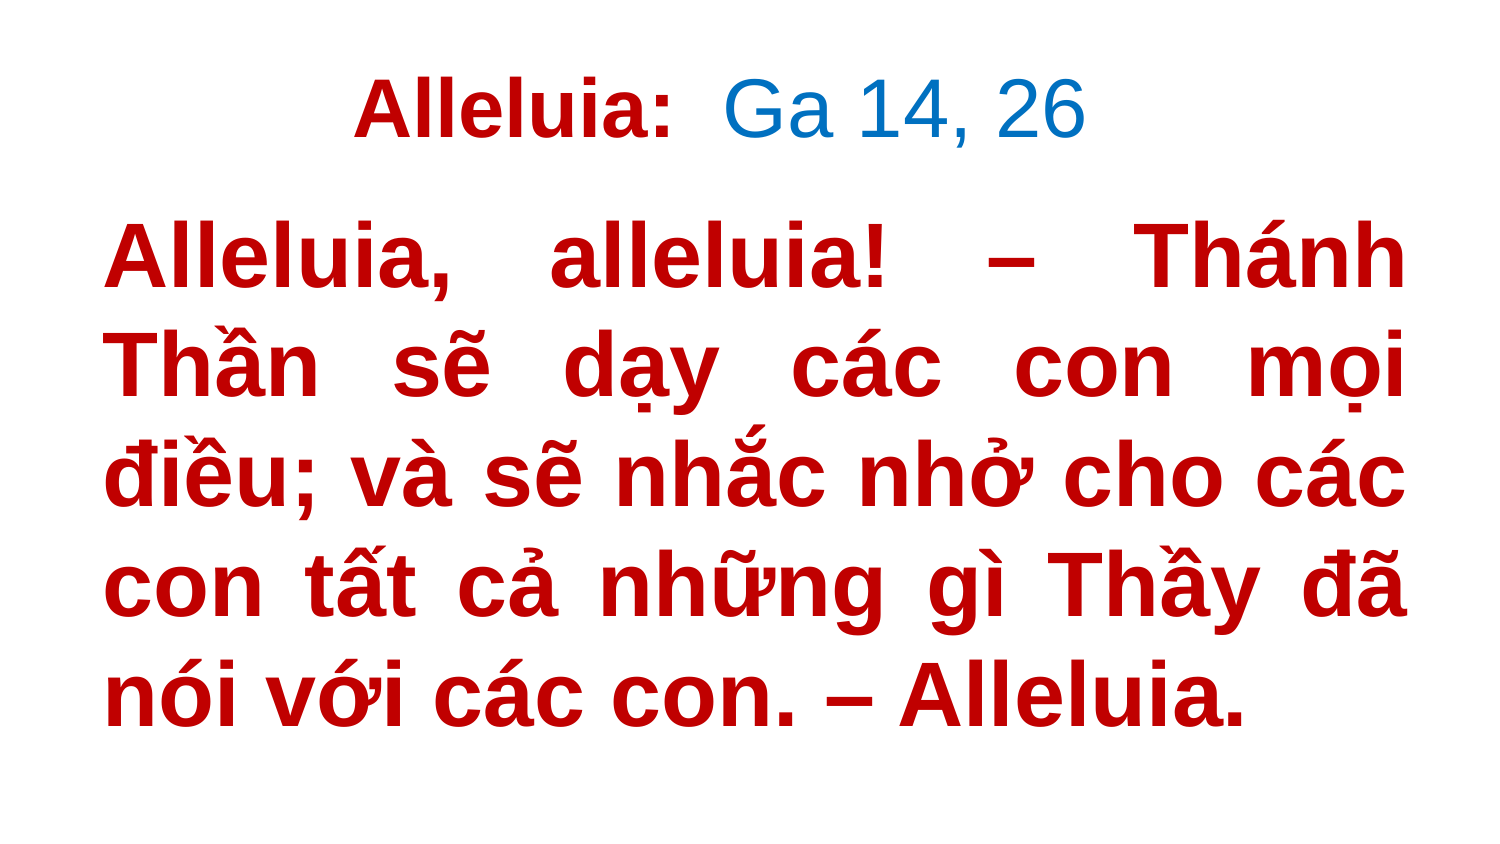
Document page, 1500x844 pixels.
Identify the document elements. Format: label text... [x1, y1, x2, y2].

text_box Alleluia: Ga 14, 26 [337, 46, 1200, 162]
title Alleluia, alleluia! – Thánh Thần sẽ dạy các con mọi điều; và sẽ nhắc nhở cho các con tất cả những gì Thầy đã nói với các con. – Alleluia. [87, 284, 1425, 657]
